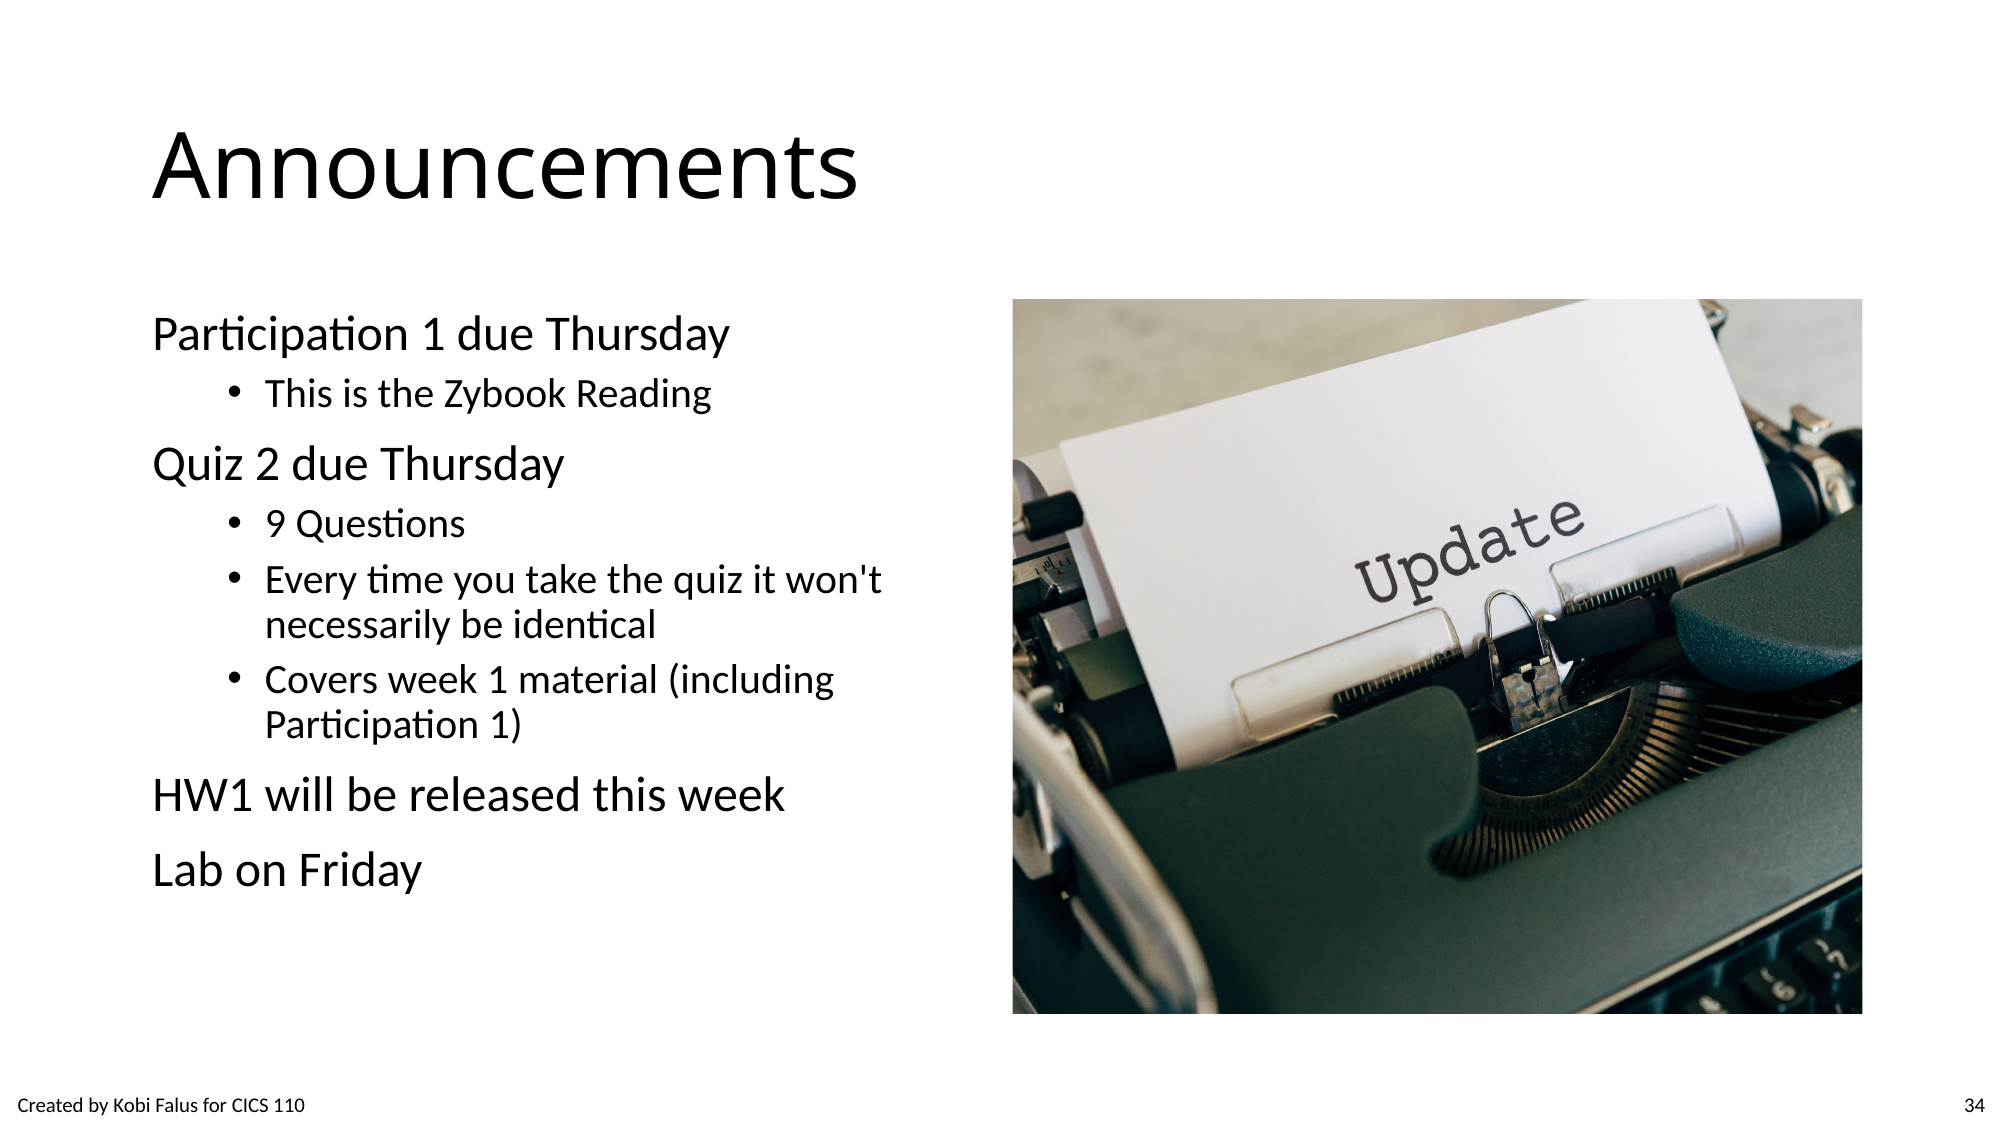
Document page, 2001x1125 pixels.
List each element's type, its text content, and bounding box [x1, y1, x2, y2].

title Announcements [137, 59, 1863, 278]
list Participation 1 due Thursday This is the Zybook Reading Quiz 2 due Thursday 9 Questions Every time you take the quiz it won't necessarily be identical Covers week 1 material (including Participation 1) HW1 will be released this week Lab on Friday [137, 299, 988, 1014]
picture [1012, 299, 1863, 1014]
